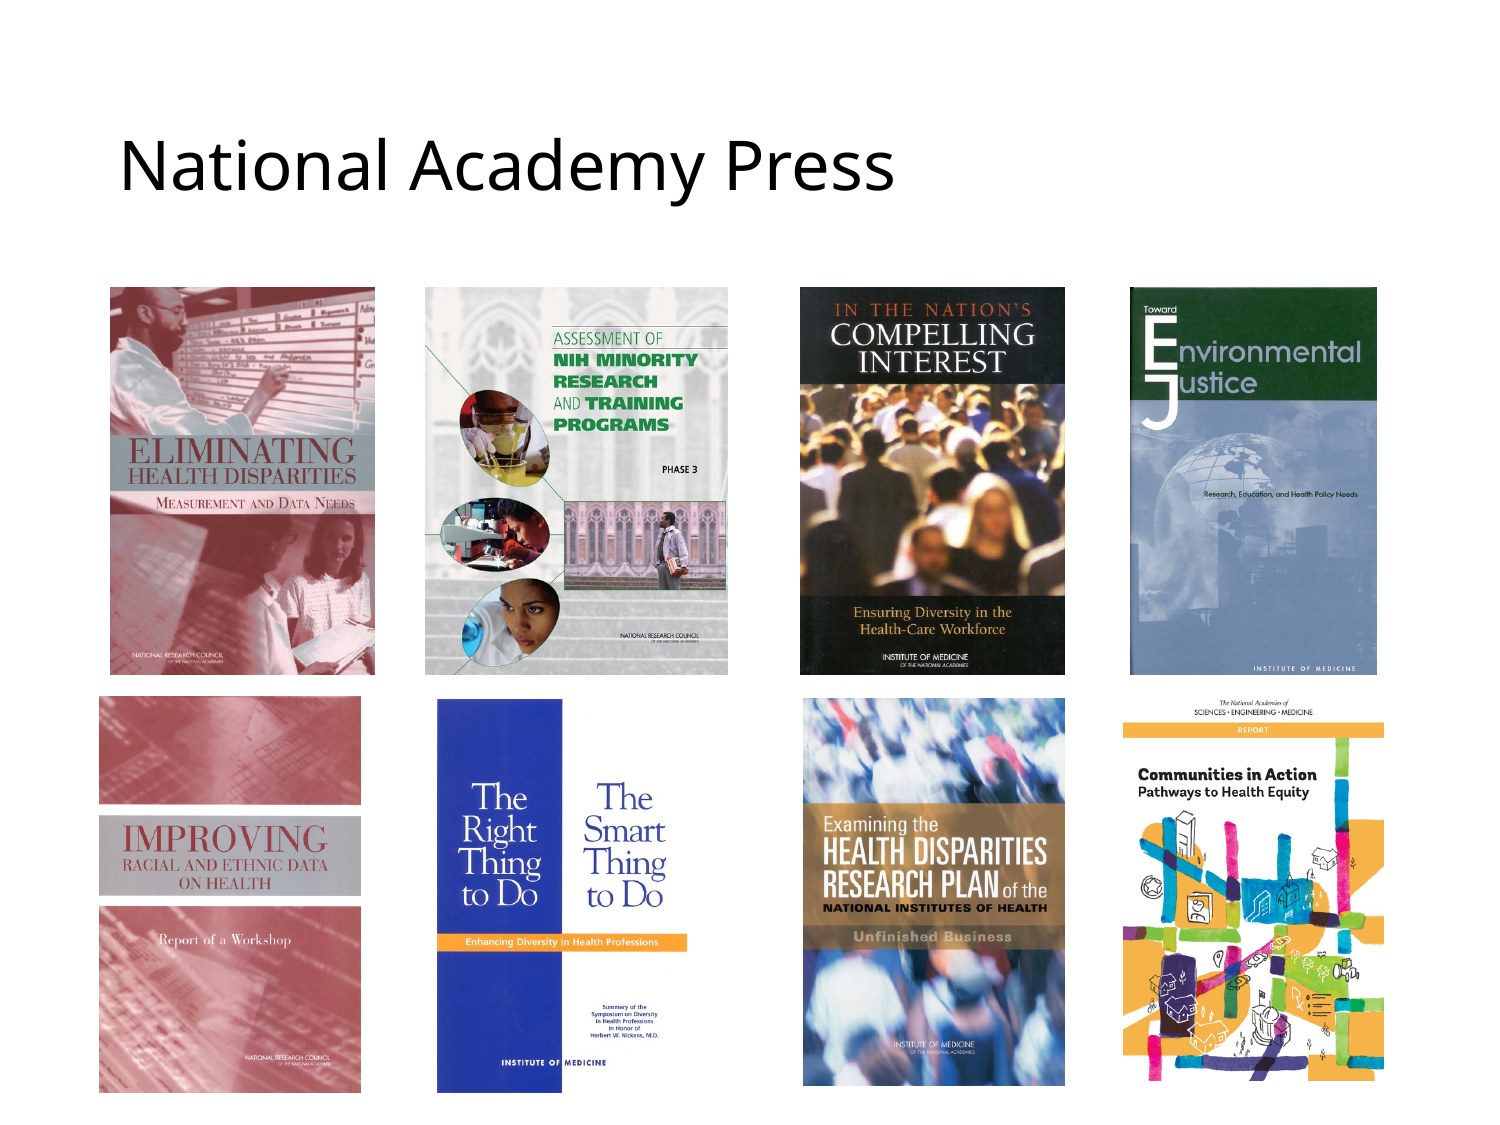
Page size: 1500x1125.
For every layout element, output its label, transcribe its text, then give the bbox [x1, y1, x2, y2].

picture [1130, 287, 1377, 675]
picture [109, 287, 375, 675]
picture [99, 696, 361, 1093]
slide_number 9 [1059, 1042, 1397, 1103]
picture [437, 699, 698, 1093]
picture [803, 698, 1065, 1086]
picture [424, 287, 728, 675]
picture [1123, 689, 1384, 1081]
title National Academy Press [103, 59, 1397, 278]
picture [799, 287, 1065, 675]
